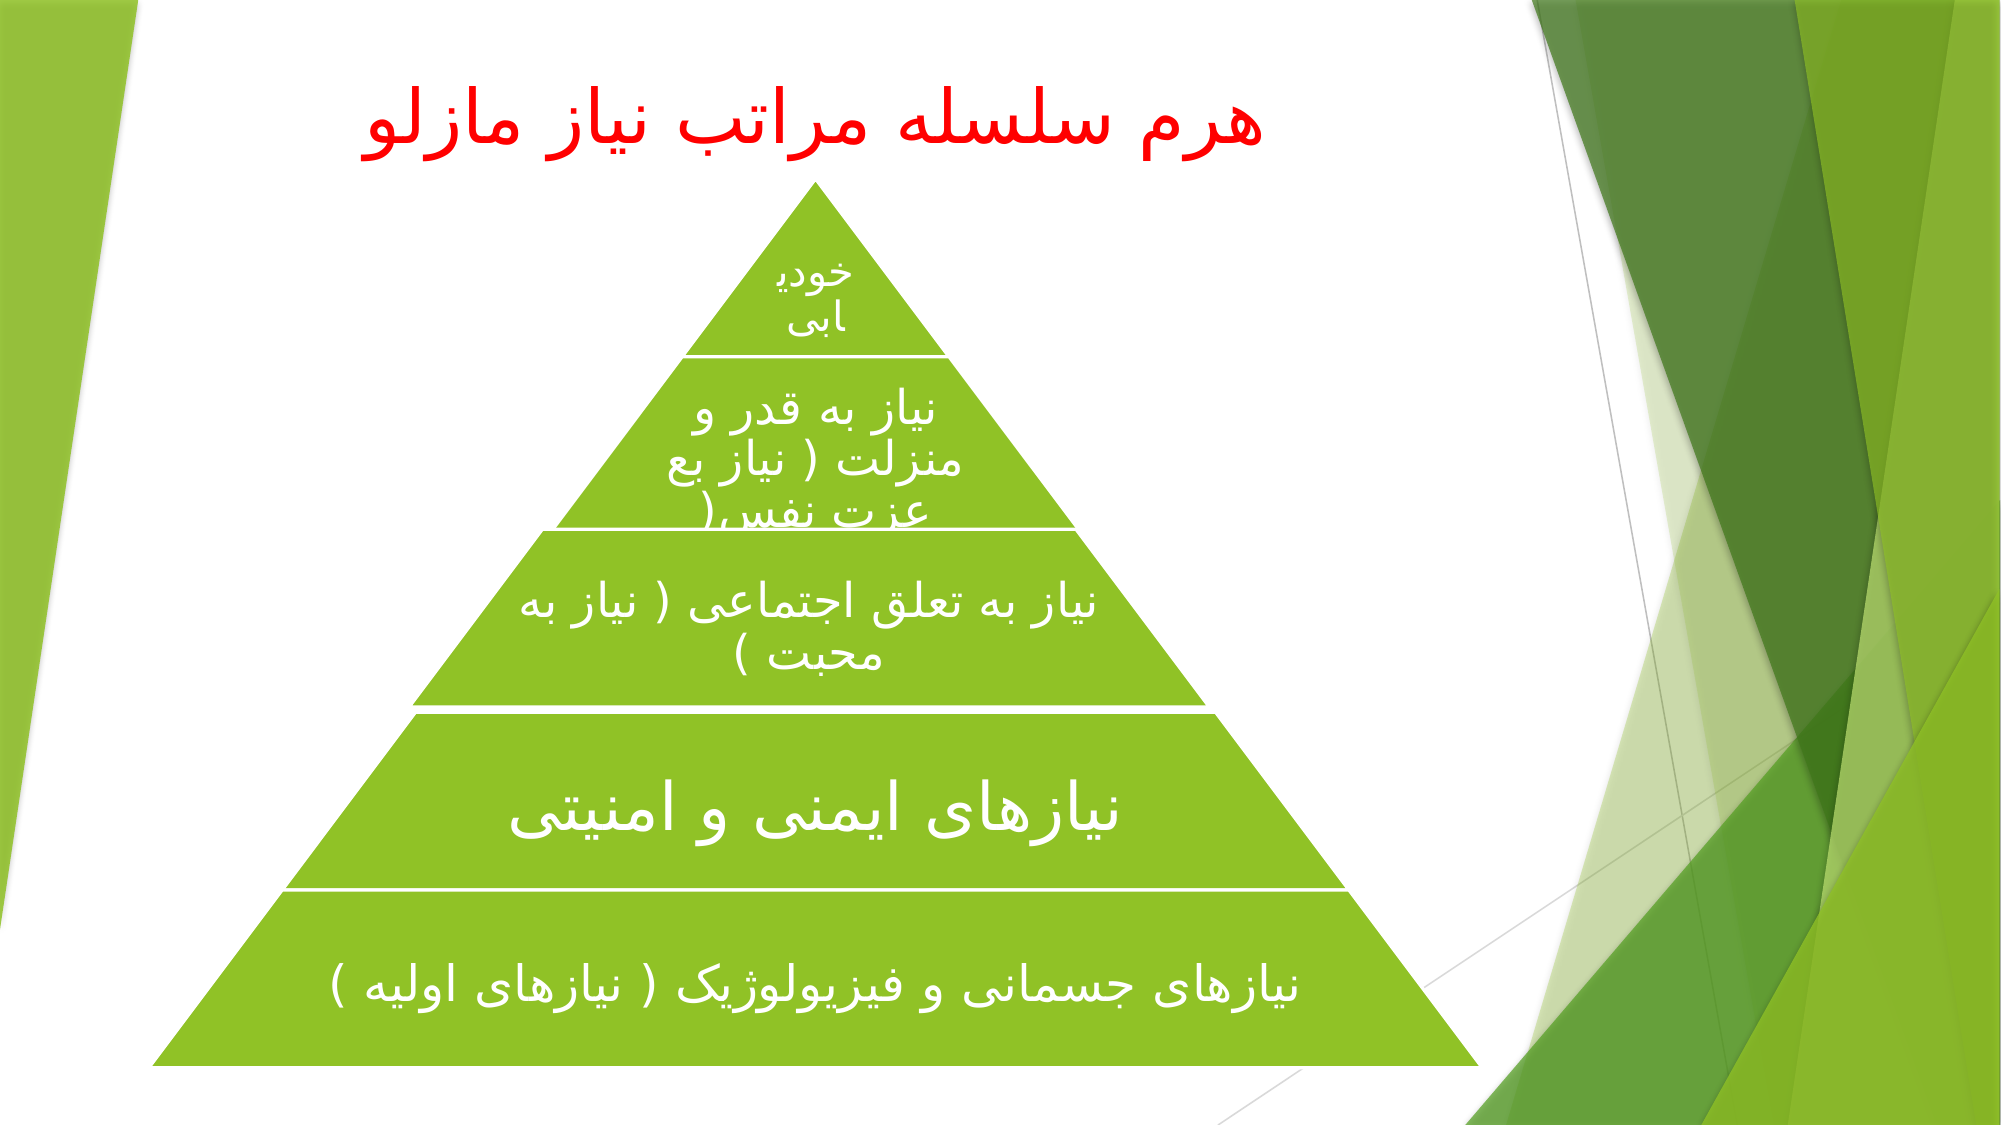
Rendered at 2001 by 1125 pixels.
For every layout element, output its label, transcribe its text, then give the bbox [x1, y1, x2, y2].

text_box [148, 178, 1483, 1069]
text_box هرم سلسله مراتب نیاز مازلو [349, 54, 1282, 166]
